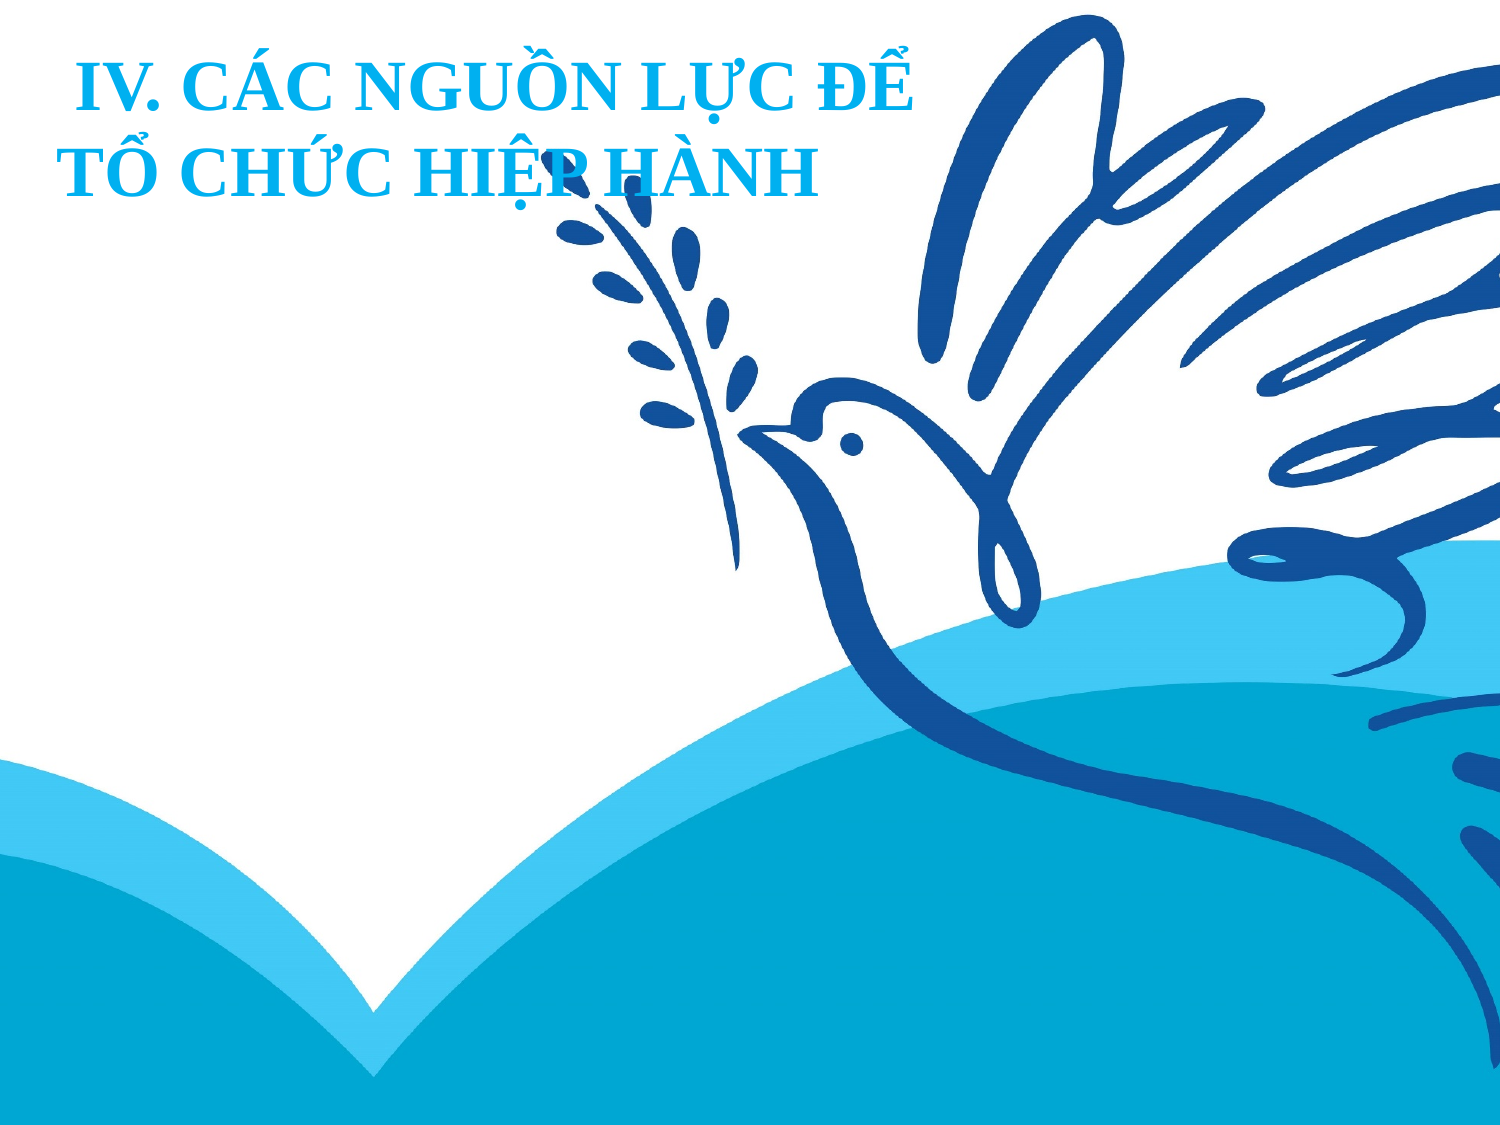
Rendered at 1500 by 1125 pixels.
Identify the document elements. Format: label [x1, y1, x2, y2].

list [0, 0, 1500, 1125]
